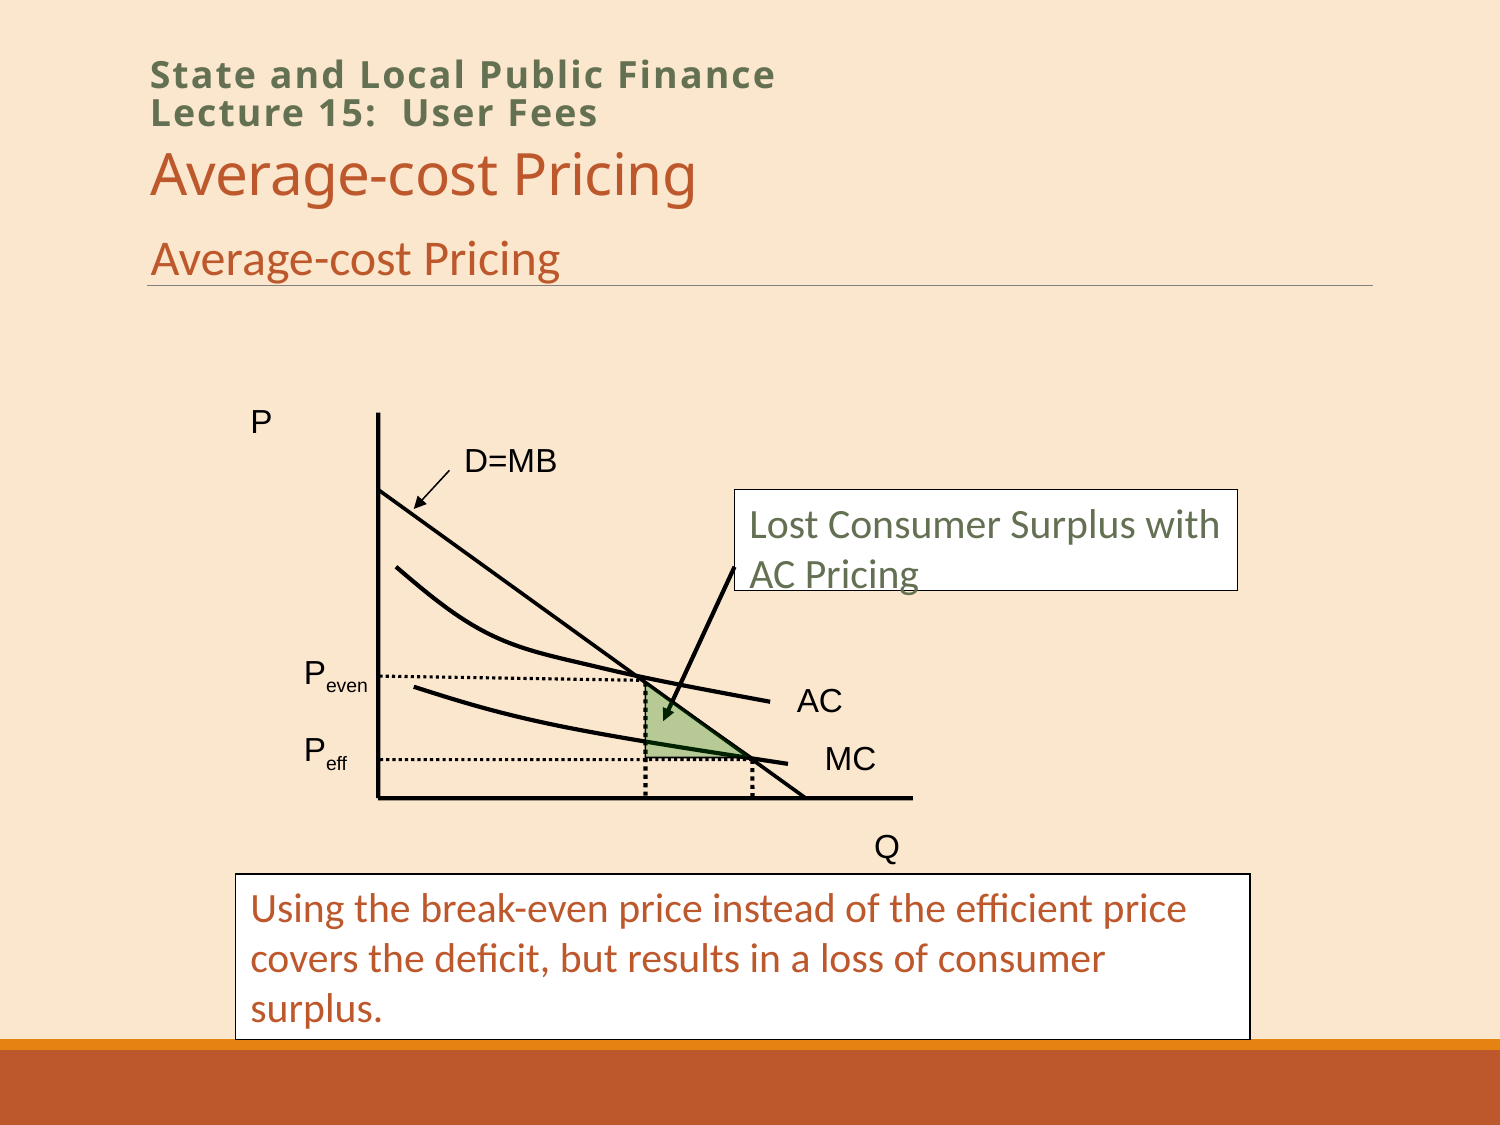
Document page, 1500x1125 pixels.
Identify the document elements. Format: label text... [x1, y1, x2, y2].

title Average-cost Pricing [135, 47, 1373, 285]
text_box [199, 354, 1251, 1125]
text_box Average-cost Pricing [135, 285, 877, 293]
